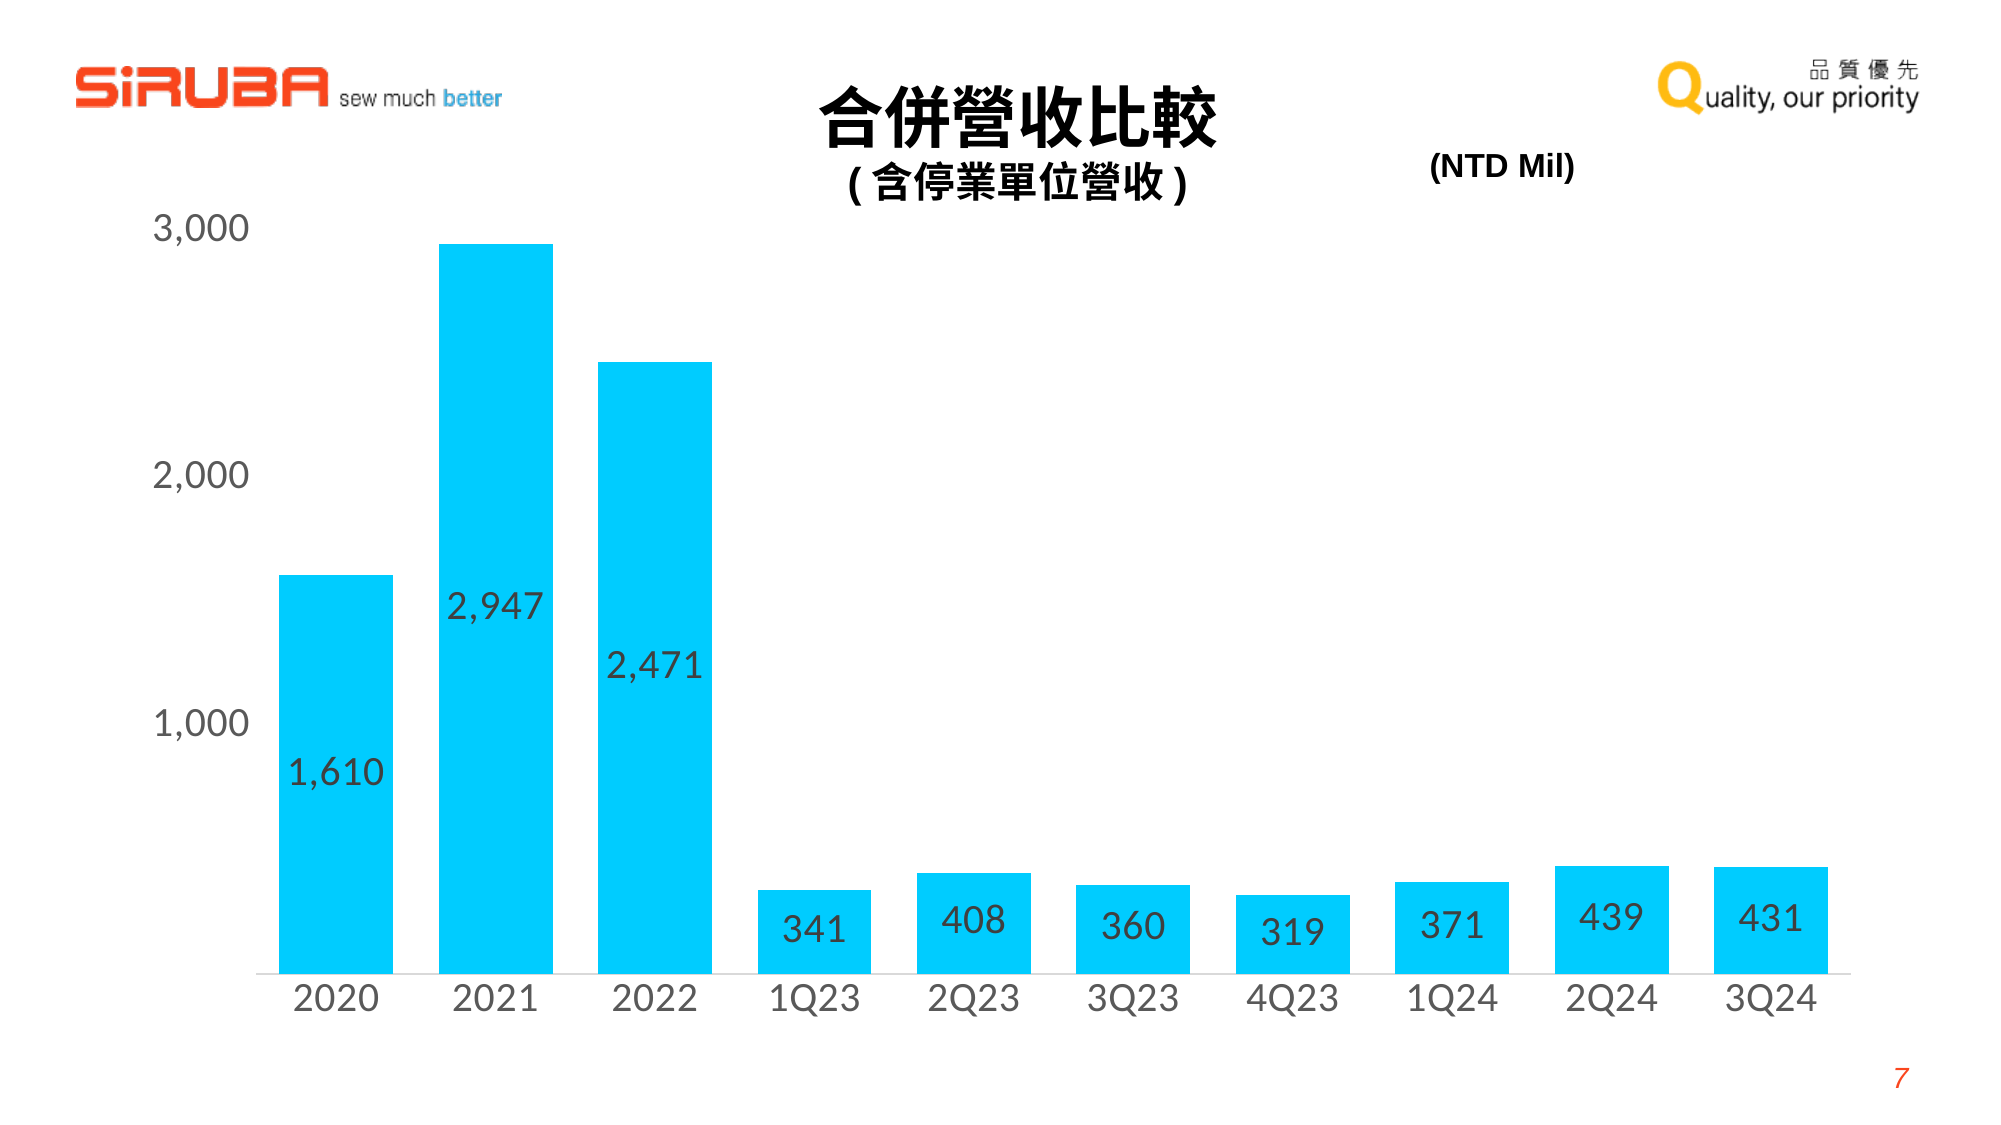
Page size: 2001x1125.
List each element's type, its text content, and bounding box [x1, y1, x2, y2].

picture [76, 66, 502, 108]
text_box (NTD Mil) [1414, 137, 1591, 189]
slide_number 7 [1811, 1051, 1924, 1112]
text_box 合併營收比較 (含停業單位營收) [785, 95, 1251, 187]
picture [1655, 51, 1920, 120]
chart [116, 192, 1887, 1040]
